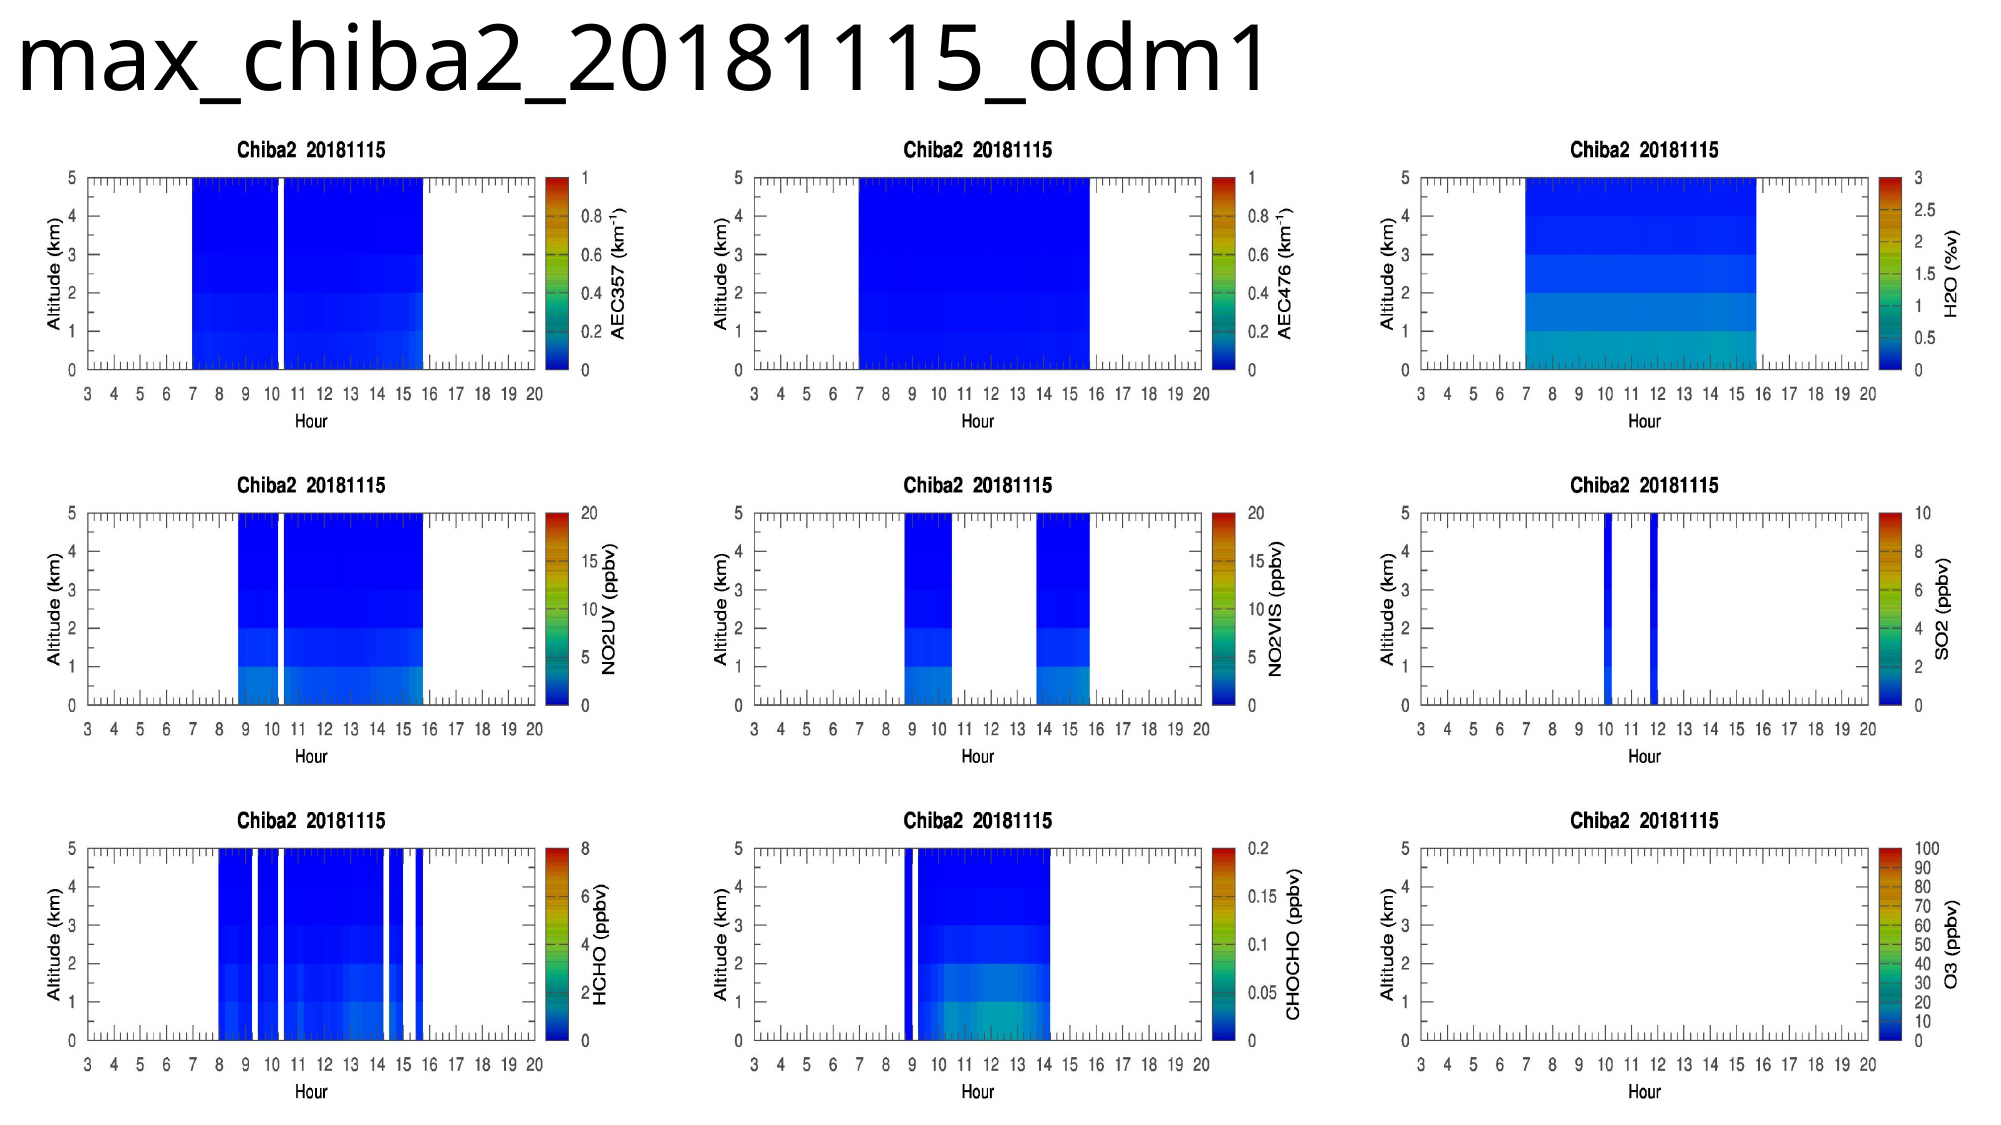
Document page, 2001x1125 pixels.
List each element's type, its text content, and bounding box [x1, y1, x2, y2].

title max_chiba2_20181115_ddm1 [0, 0, 1725, 119]
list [0, 119, 2000, 1125]
